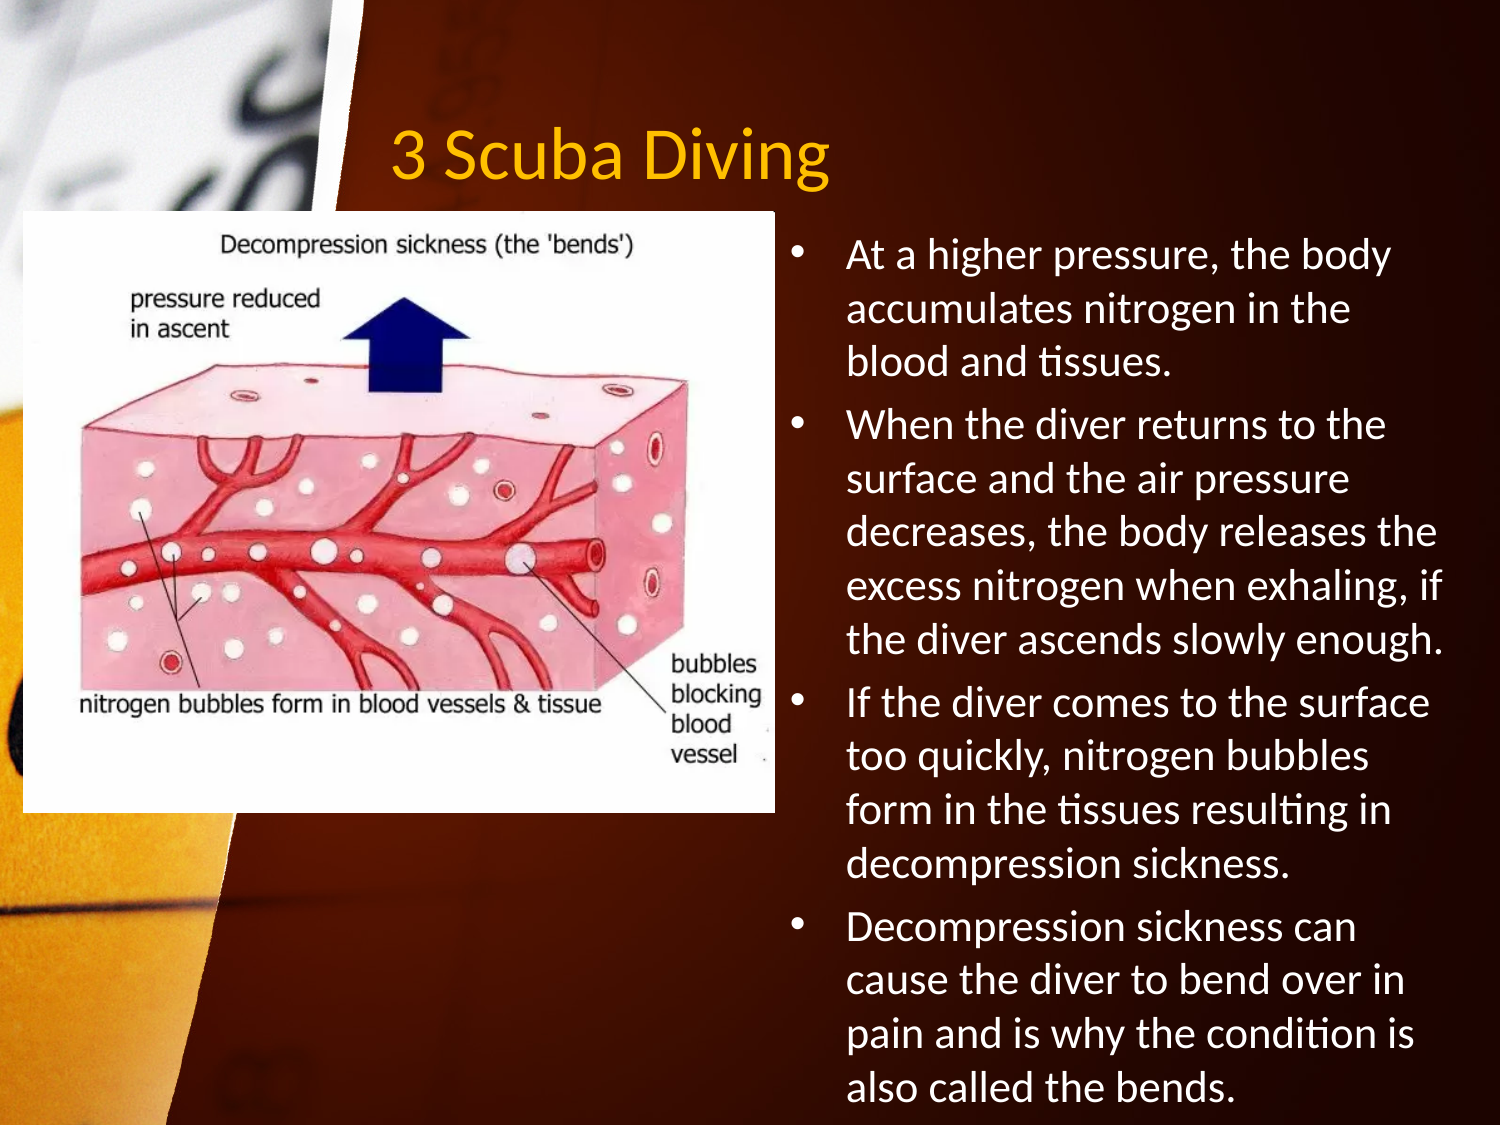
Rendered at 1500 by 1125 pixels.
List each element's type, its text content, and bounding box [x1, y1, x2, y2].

list At a higher pressure, the body accumulates nitrogen in the blood and tissues. When the diver returns to the surface and the air pressure decreases, the body releases the excess nitrogen when exhaling, if the diver ascends slowly enough. If the diver comes to the surface too quickly, nitrogen bubbles form in the tissues resulting in decompression sickness. Decompression sickness can cause the diver to bend over in pain and is why the condition is also called the bends. [775, 216, 1473, 1125]
picture [0, 0, 1500, 1125]
title 3 Scuba Diving [374, 86, 1427, 212]
